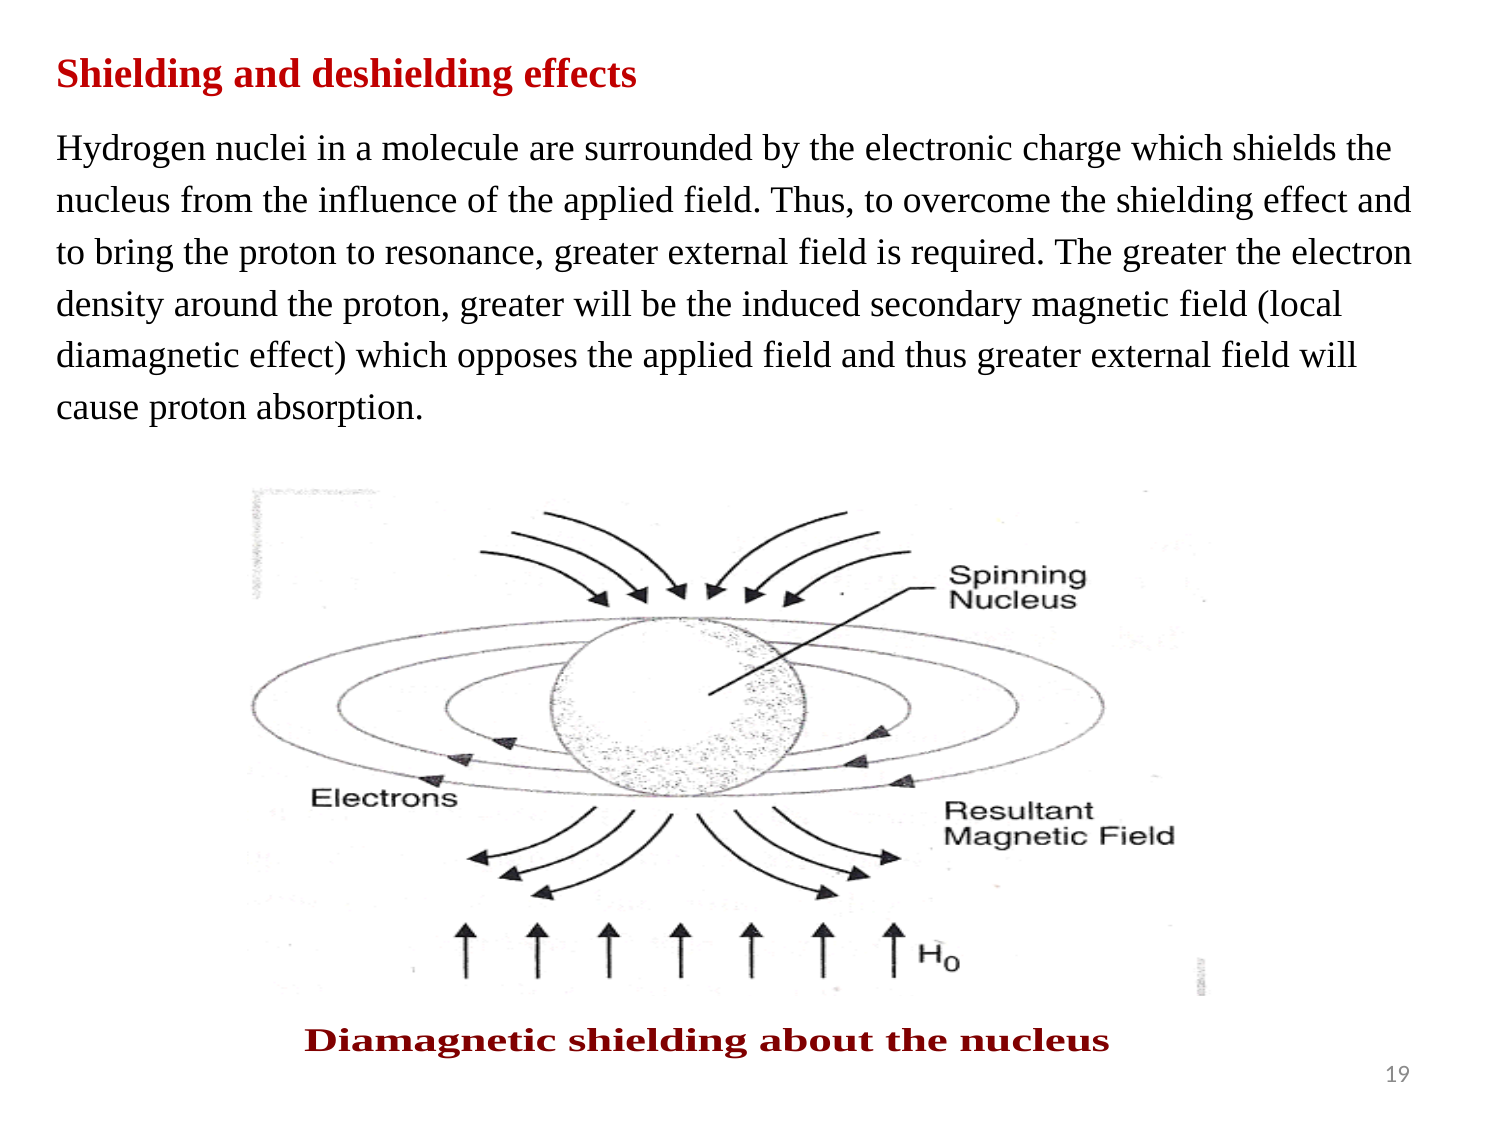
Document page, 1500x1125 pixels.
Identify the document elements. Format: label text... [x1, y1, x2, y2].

slide_number 19 [1074, 1042, 1425, 1103]
text_box Shielding and deshielding effects Hydrogen nuclei in a molecule are surrounded by the electronic charge which shields the nucleus from the influence of the applied field. Thus, to overcome the shielding effect and to bring the proton to resonance, greater external field is required. The greater the electron density around the proton, greater will be the induced secondary magnetic field (local diamagnetic effect) which opposes the applied field and thus greater external field will cause proton absorption. [41, 30, 1447, 435]
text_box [241, 479, 1223, 1059]
